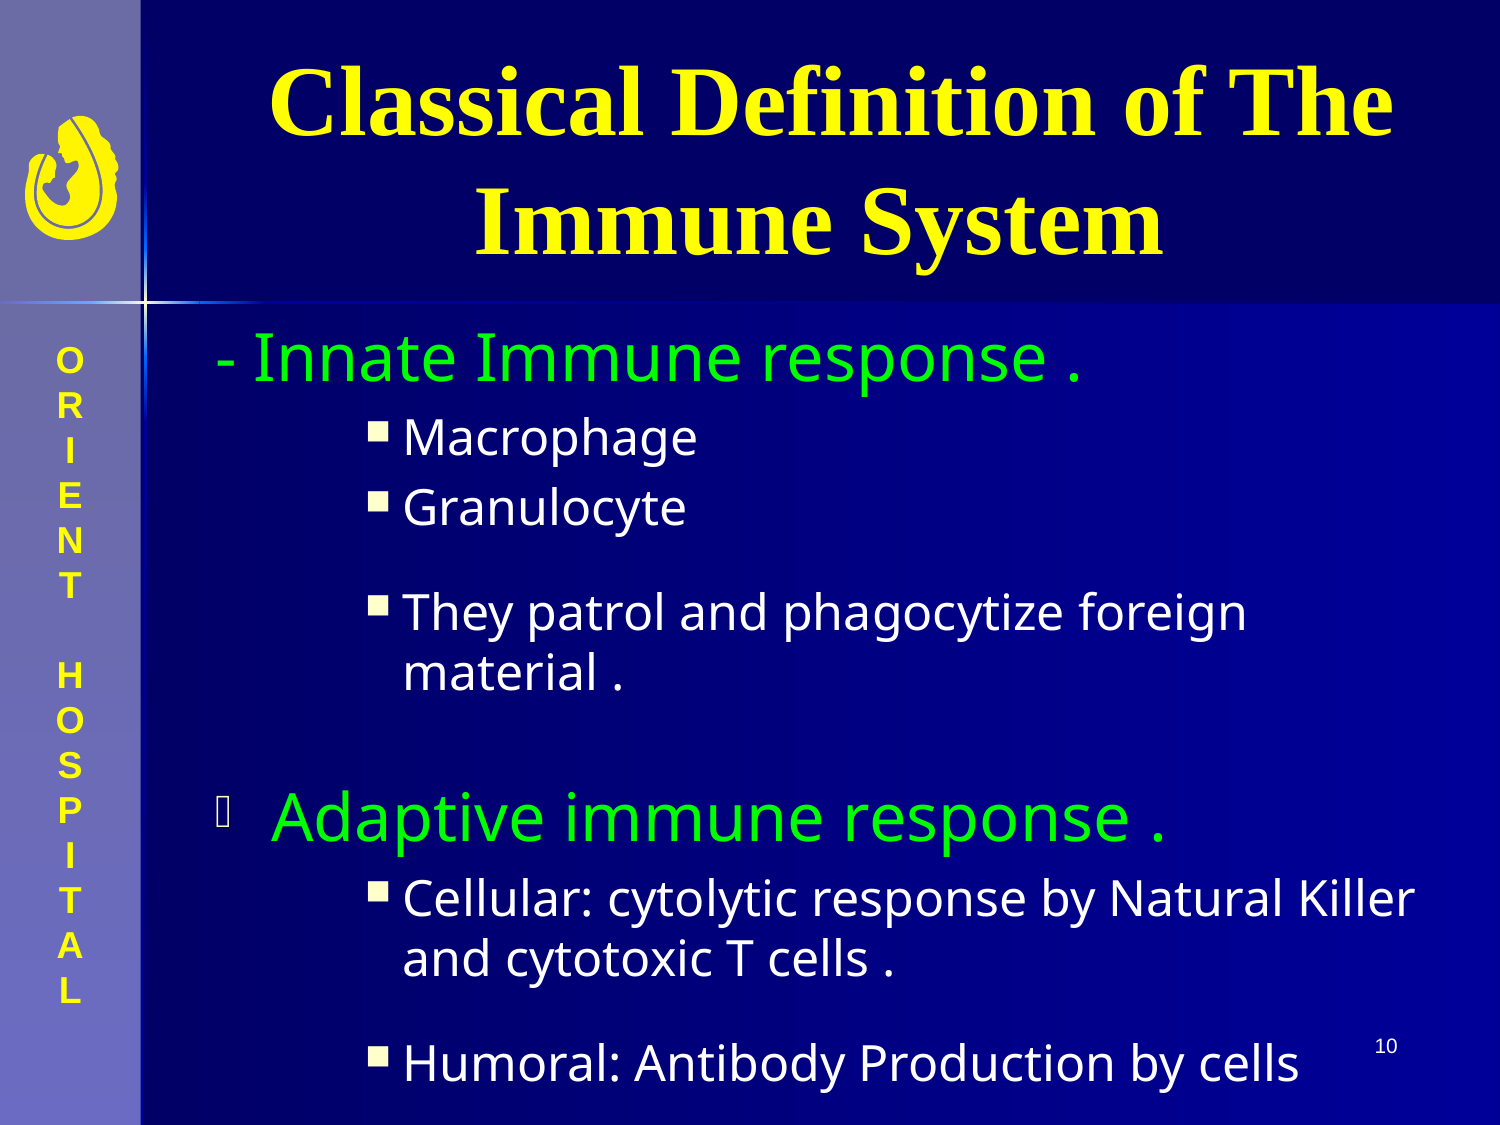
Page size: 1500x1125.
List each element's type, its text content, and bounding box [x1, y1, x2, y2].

list - Innate Immune response . Macrophage Granulocyte They patrol and phagocytize foreign material . Adaptive immune response . Cellular: cytolytic response by Natural Killer and cytotoxic T cells . Humoral: Antibody Production by cells [199, 316, 1438, 1125]
title Classical Definition of The Immune System [199, 37, 1465, 273]
slide_number 10 [1099, 1024, 1413, 1101]
